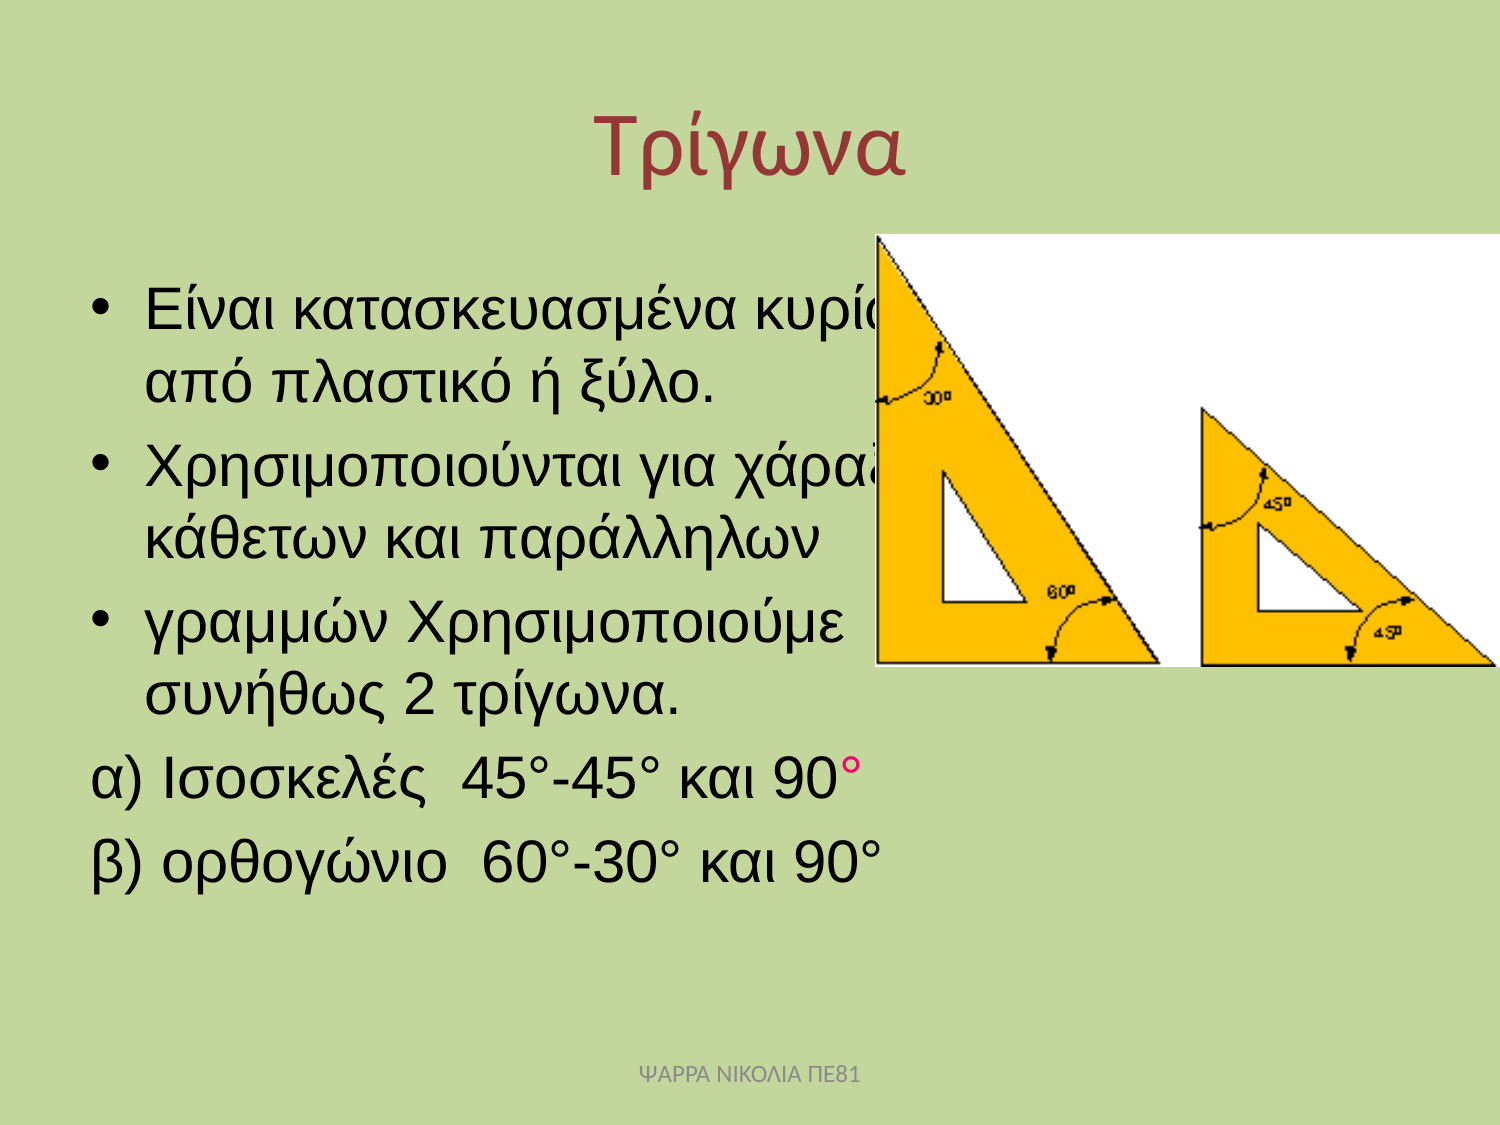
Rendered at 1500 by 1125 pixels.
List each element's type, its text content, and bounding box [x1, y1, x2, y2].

title Τρίγωνα [75, 45, 1425, 233]
footer ΨΑΡΡΑ ΝΙΚΟΛΙΑ ΠΕ81 [512, 1042, 988, 1103]
list Είναι κατασκευασμένα κυρίως από πλαστικό ή ξύλο. Χρησιμοποιούνται για χάραξη κάθετων και παράλληλων γραμμών Χρησιμοποιούμε συνήθως 2 τρίγωνα. α) Ισοσκελές 45°-45° και 90° β) ορθογώνιο 60°-30° και 90° [75, 262, 961, 1005]
picture [874, 234, 1500, 667]
